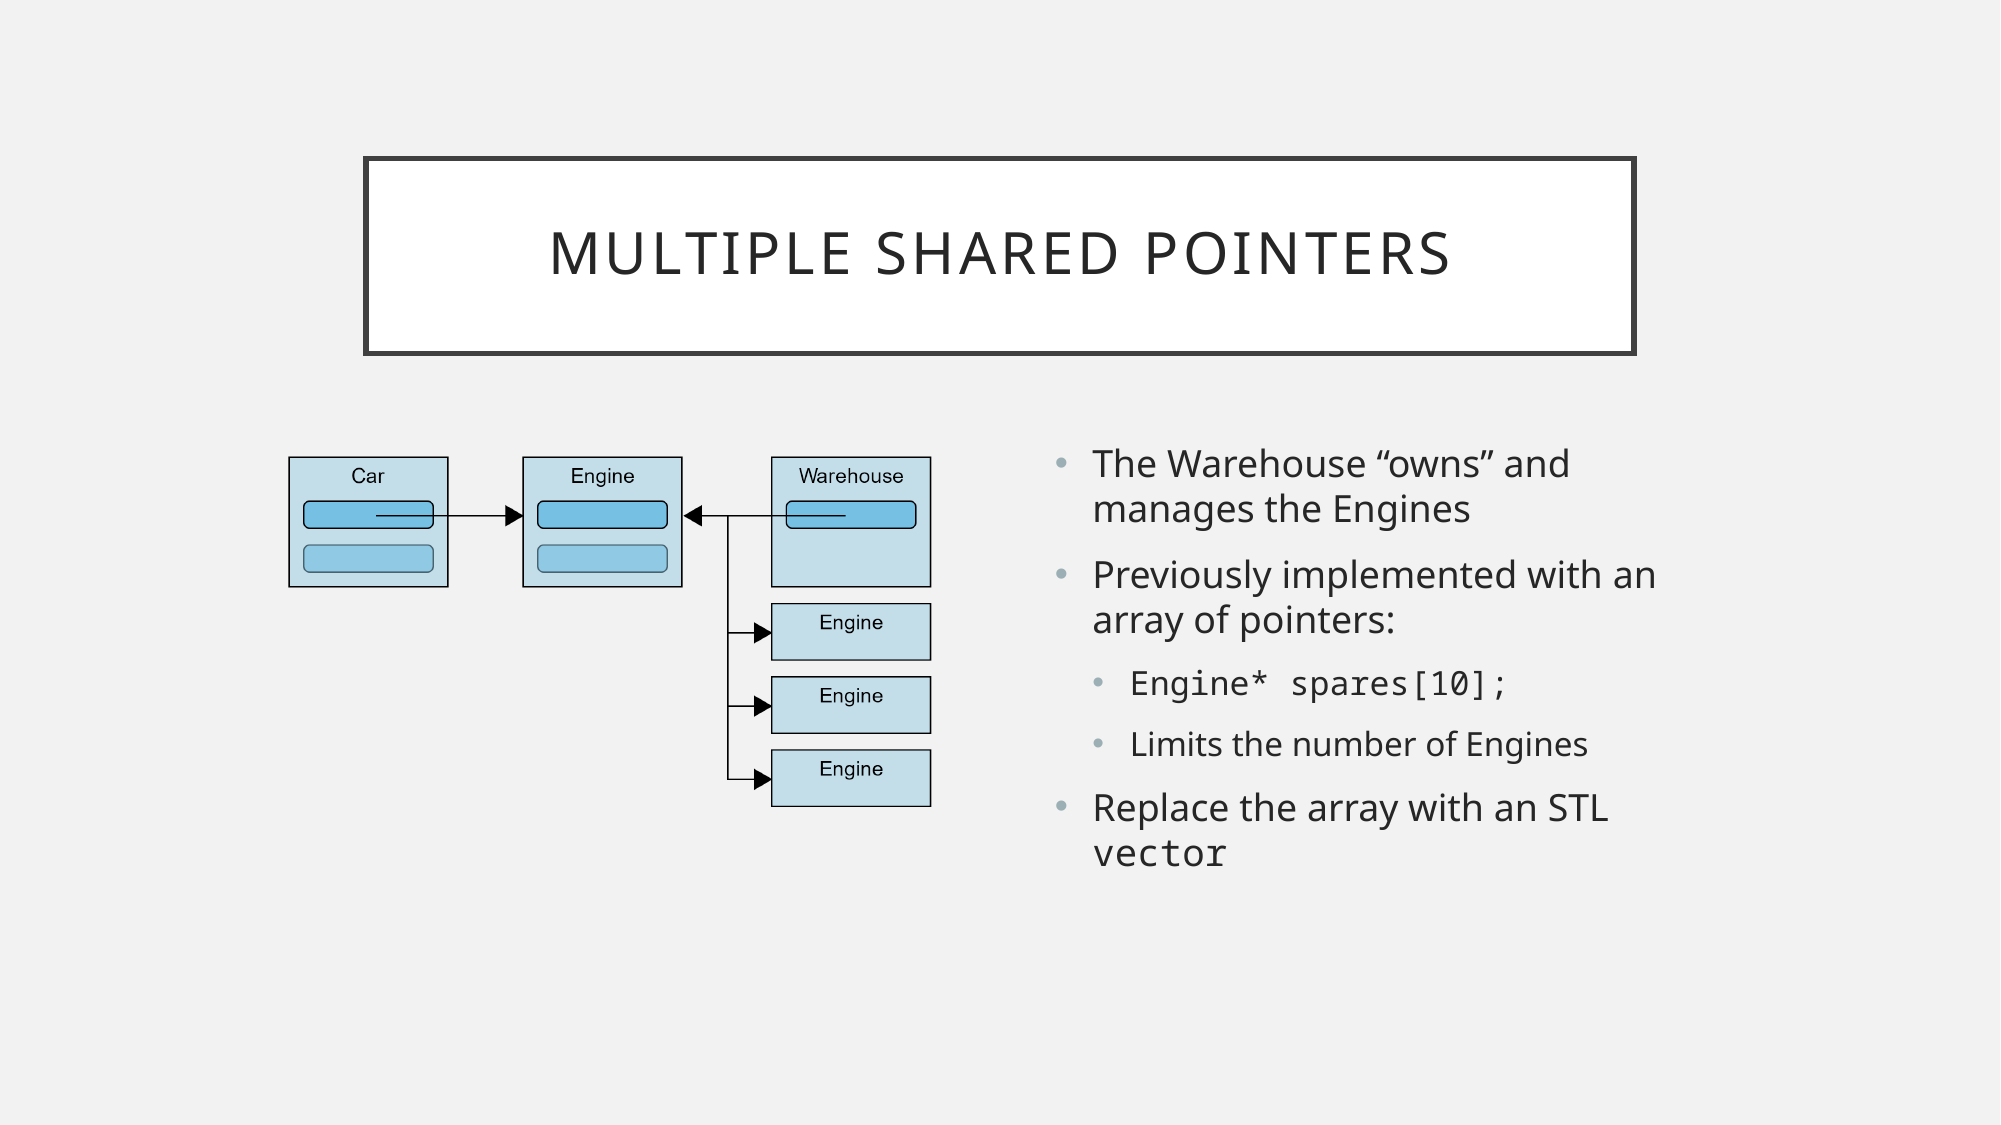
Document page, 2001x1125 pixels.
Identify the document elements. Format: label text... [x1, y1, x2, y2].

title Multiple shared pointers [363, 156, 1637, 356]
list The Warehouse “owns” and manages the Engines Previously implemented with an array of pointers: Engine* spares[10]; Limits the number of Engines Replace the array with an STL vector [1039, 432, 1741, 942]
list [259, 427, 961, 837]
